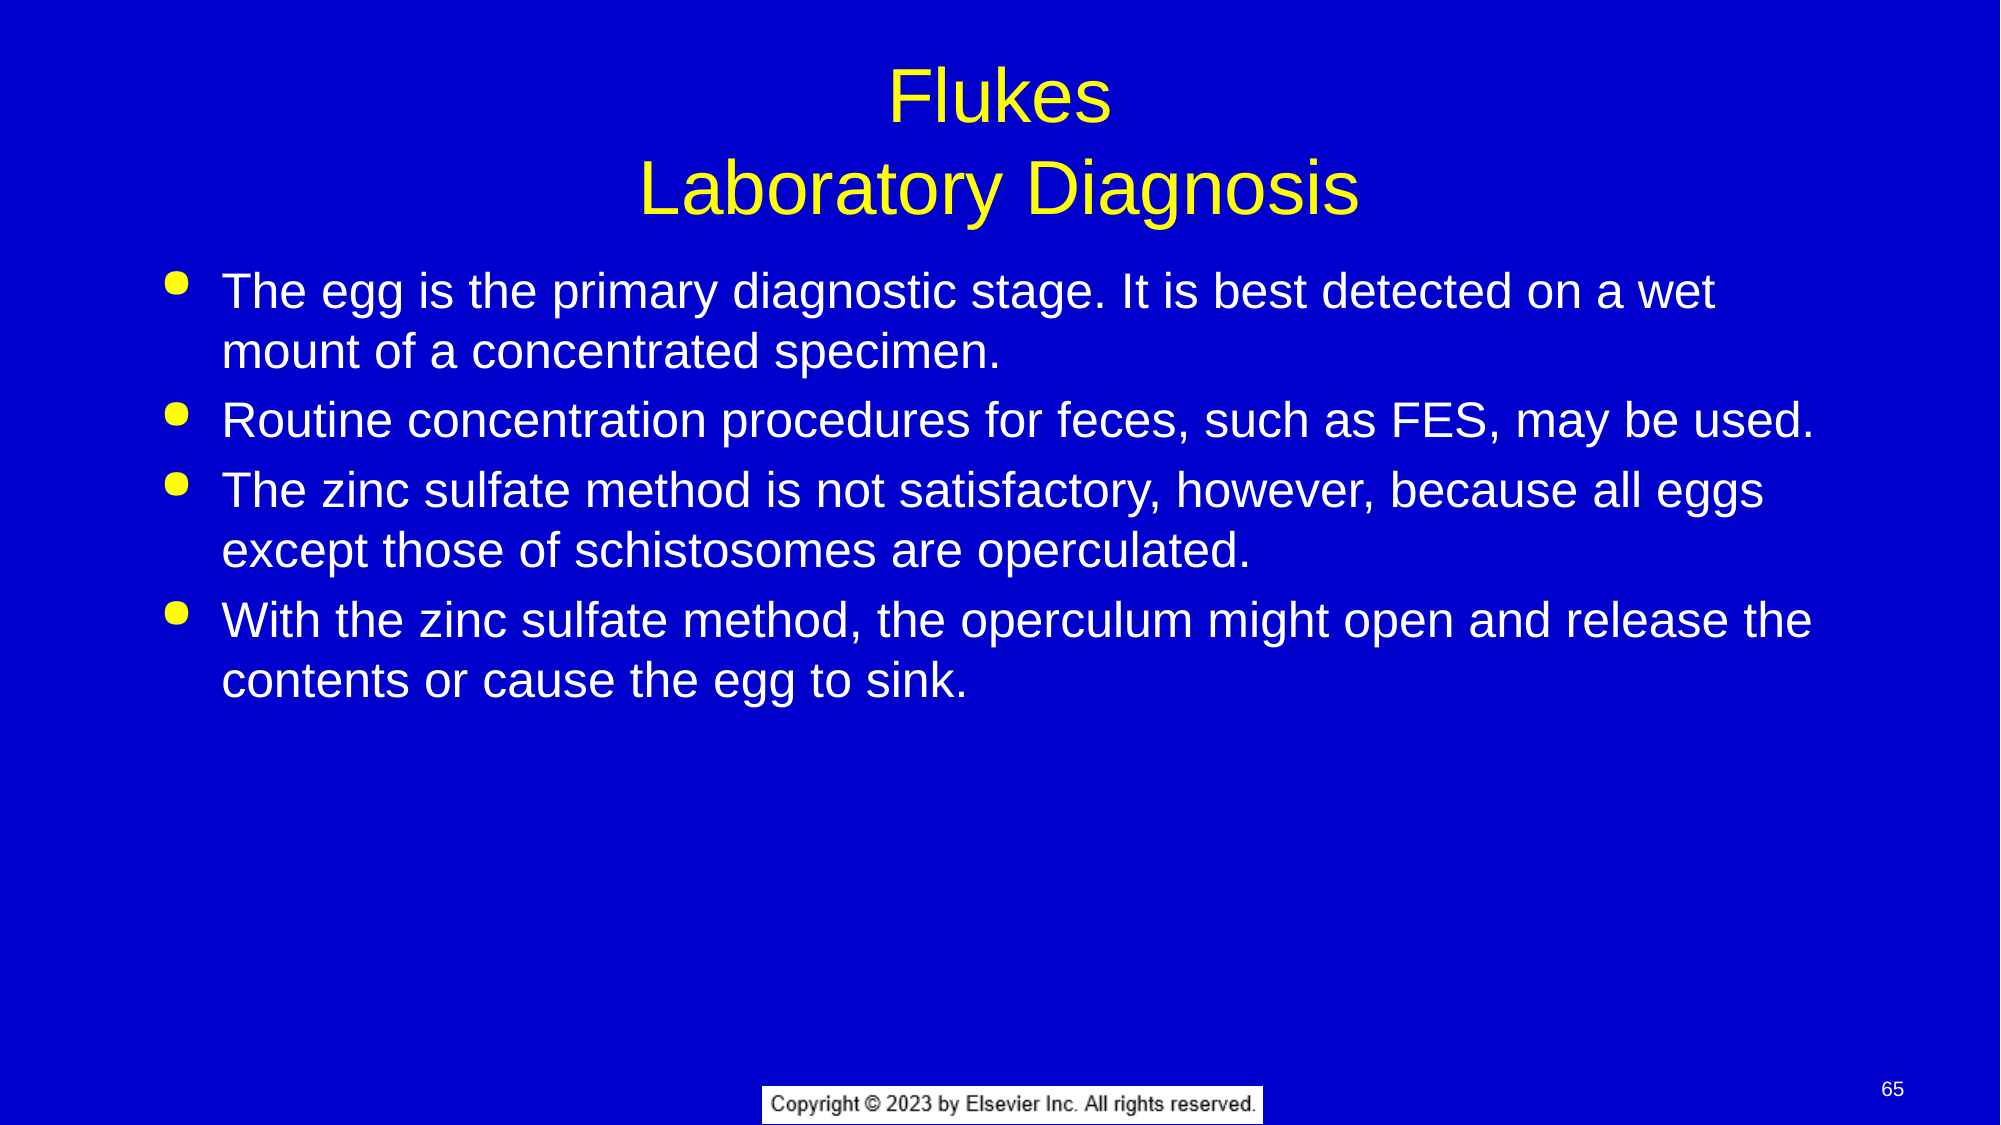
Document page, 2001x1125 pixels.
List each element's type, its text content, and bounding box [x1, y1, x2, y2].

picture [762, 1086, 1263, 1124]
list The egg is the primary diagnostic stage. It is best detected on a wet mount of a concentrated specimen. Routine concentration procedures for feces, such as FES, may be used. The zinc sulfate method is not satisfactory, however, because all eggs except those of schistosomes are operculated. With the zinc sulfate method, the operculum might open and release the contents or cause the egg to sink. [149, 249, 1851, 982]
title Flukes Laboratory Diagnosis [149, 37, 1851, 238]
